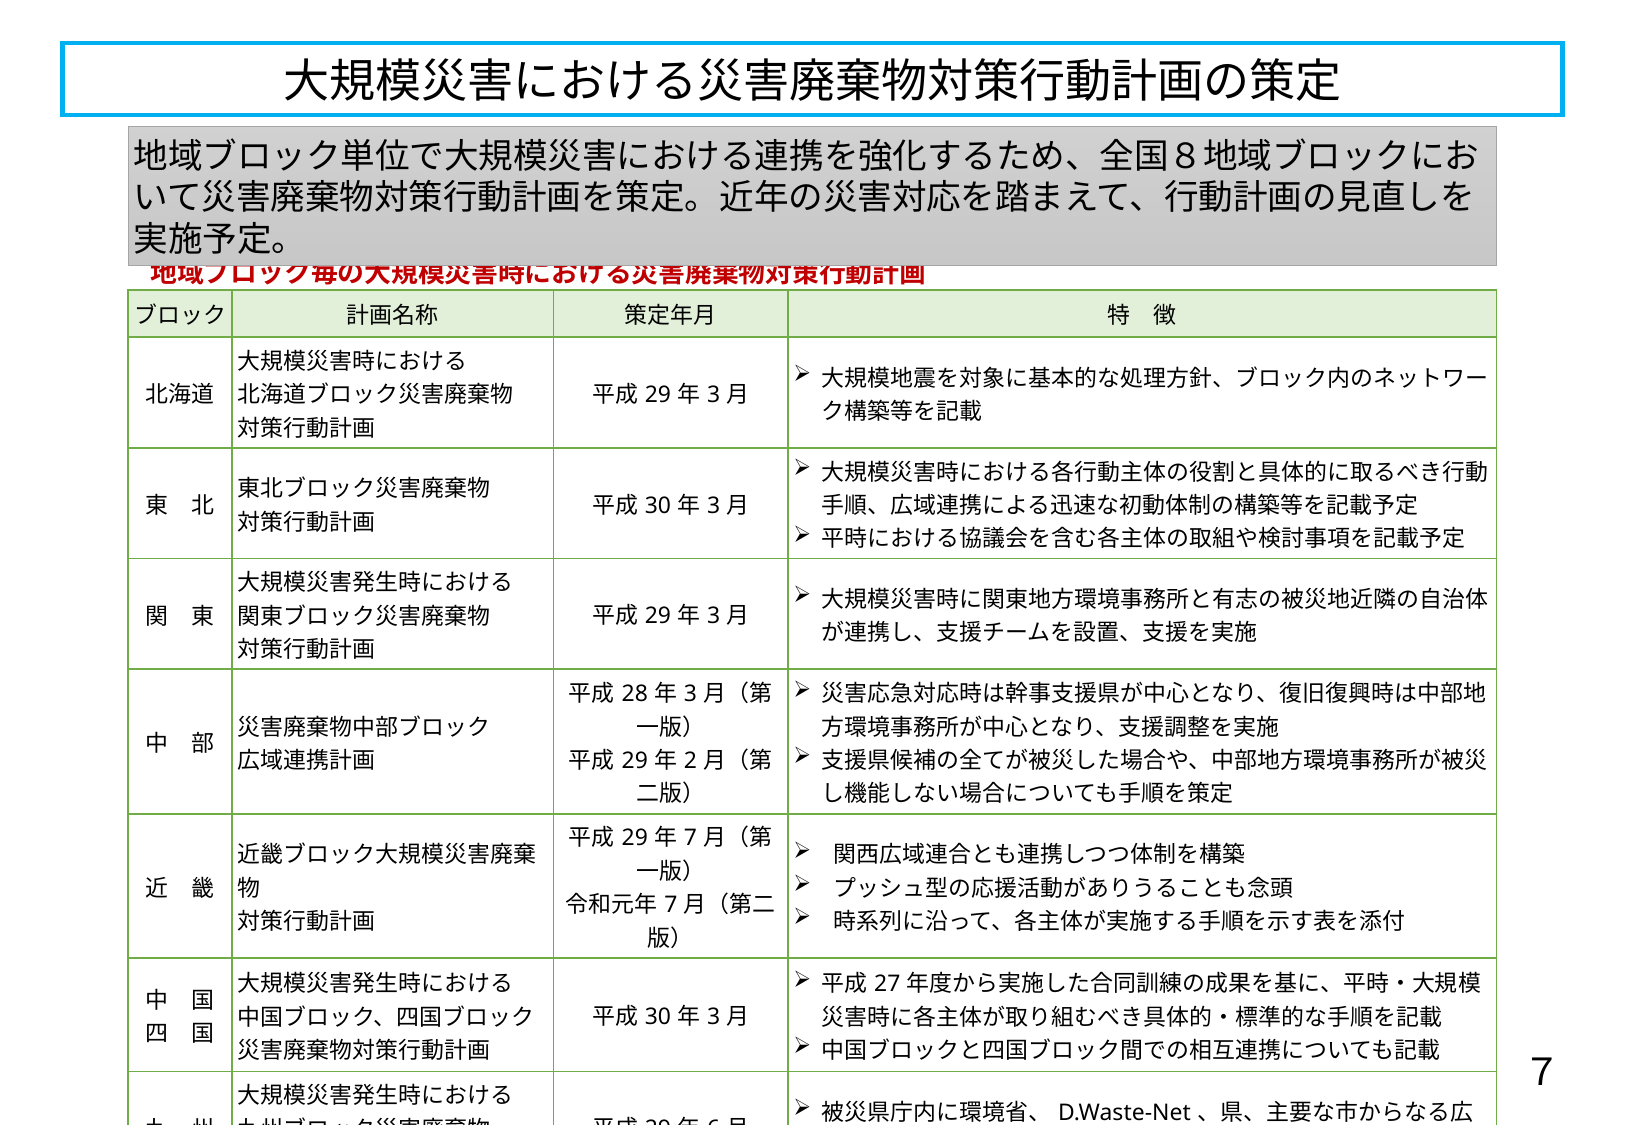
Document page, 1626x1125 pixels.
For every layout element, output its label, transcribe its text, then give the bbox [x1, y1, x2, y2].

table_cell 大規模災害発生時における 関東ブロック災害廃棄物 対策行動計画 [233, 559, 553, 668]
table_cell 平成29年3月 [554, 559, 787, 668]
table_cell 大規模災害時における各行動主体の役割と具体的に取るべき行動手順、広域連携による迅速な初動体制の構築等を記載予定 平時における協議会を含む各主体の取組や検討事項を記載予定 [789, 449, 1496, 558]
table_cell 平成29年7月（第一版） 令和元年7月（第二版） [554, 815, 787, 957]
table_cell 災害廃棄物中部ブロック 広域連携計画 [233, 670, 553, 813]
table_cell 大規模災害時における 北海道ブロック災害廃棄物 対策行動計画 [233, 338, 553, 447]
slide_number ７ [1225, 1042, 1576, 1098]
table_cell 東北ブロック災害廃棄物 対策行動計画 [233, 449, 553, 558]
text_box 地域ブロック毎の大規模災害時における災害廃棄物対策行動計画 [135, 266, 1141, 292]
table_cell 大規模災害時に関東地方環境事務所と有志の被災地近隣の自治体が連携し、支援チームを設置、支援を実施 [789, 559, 1496, 668]
table_cell 関 東 [129, 559, 231, 668]
table_header ブロック [129, 291, 231, 336]
table_cell 平成29年3月 [554, 338, 787, 447]
table_cell 大規模地震を対象に基本的な処理方針、ブロック内のネットワーク構築等を記載 [789, 338, 1496, 447]
table_header 計画名称 [233, 292, 553, 336]
table_cell 東 北 [129, 449, 231, 558]
table_cell 平成27年度から実施した合同訓練の成果を基に、平時・大規模災害時に各主体が取り組むべき具体的・標準的な手順を記載 中国ブロックと四国ブロック間での相互連携についても記載 [789, 959, 1496, 1071]
table_cell 平成30年3月 [554, 959, 787, 1071]
table_cell 九 州 [129, 1072, 231, 1125]
table_cell 中 部 [129, 670, 231, 813]
table_cell 大規模災害発生時における 九州ブロック災害廃棄物 対策行動計画 [233, 1072, 553, 1125]
table_cell 北海道 [129, 338, 231, 447]
table_cell 被災県庁内に環境省、D.Waste-Net、県、主要な市からなる広域連携チームを設置し、広域連携の調整を実施 [789, 1072, 1496, 1125]
text_box 地域ブロック単位で大規模災害における連携を強化するため、全国８地域ブロックにおいて災害廃棄物対策行動計画を策定。近年の災害対応を踏まえて、行動計画の見直しを実施予定。 [128, 126, 1497, 266]
table_cell 平成28年3月（第一版） 平成29年2月（第二版） [554, 670, 787, 813]
table_cell 関西広域連合とも連携しつつ体制を構築 プッシュ型の応援活動がありうることも念頭 時系列に沿って、各主体が実施する手順を示す表を添付 [789, 815, 1496, 957]
table_cell 平成30年3月 [554, 449, 787, 558]
table_cell 災害応急対応時は幹事支援県が中心となり、復旧復興時は中部地方環境事務所が中心となり、支援調整を実施 支援県候補の全てが被災した場合や、中部地方環境事務所が被災し機能しない場合についても手順を策定 [789, 670, 1496, 813]
table_cell 中 国 四 国 [129, 959, 231, 1071]
text_box 大規模災害における災害廃棄物対策行動計画の策定 [62, 43, 1563, 116]
table_cell 大規模災害発生時における 中国ブロック、四国ブロック 災害廃棄物対策行動計画 [233, 959, 553, 1071]
table_cell 近 畿 [129, 815, 231, 957]
table_header 策定年月 [554, 292, 787, 336]
table_header 特 徴 [789, 291, 1496, 336]
table_cell 近畿ブロック大規模災害廃棄物 対策行動計画 [233, 815, 553, 957]
table_cell 平成29年6月 [554, 1072, 787, 1125]
